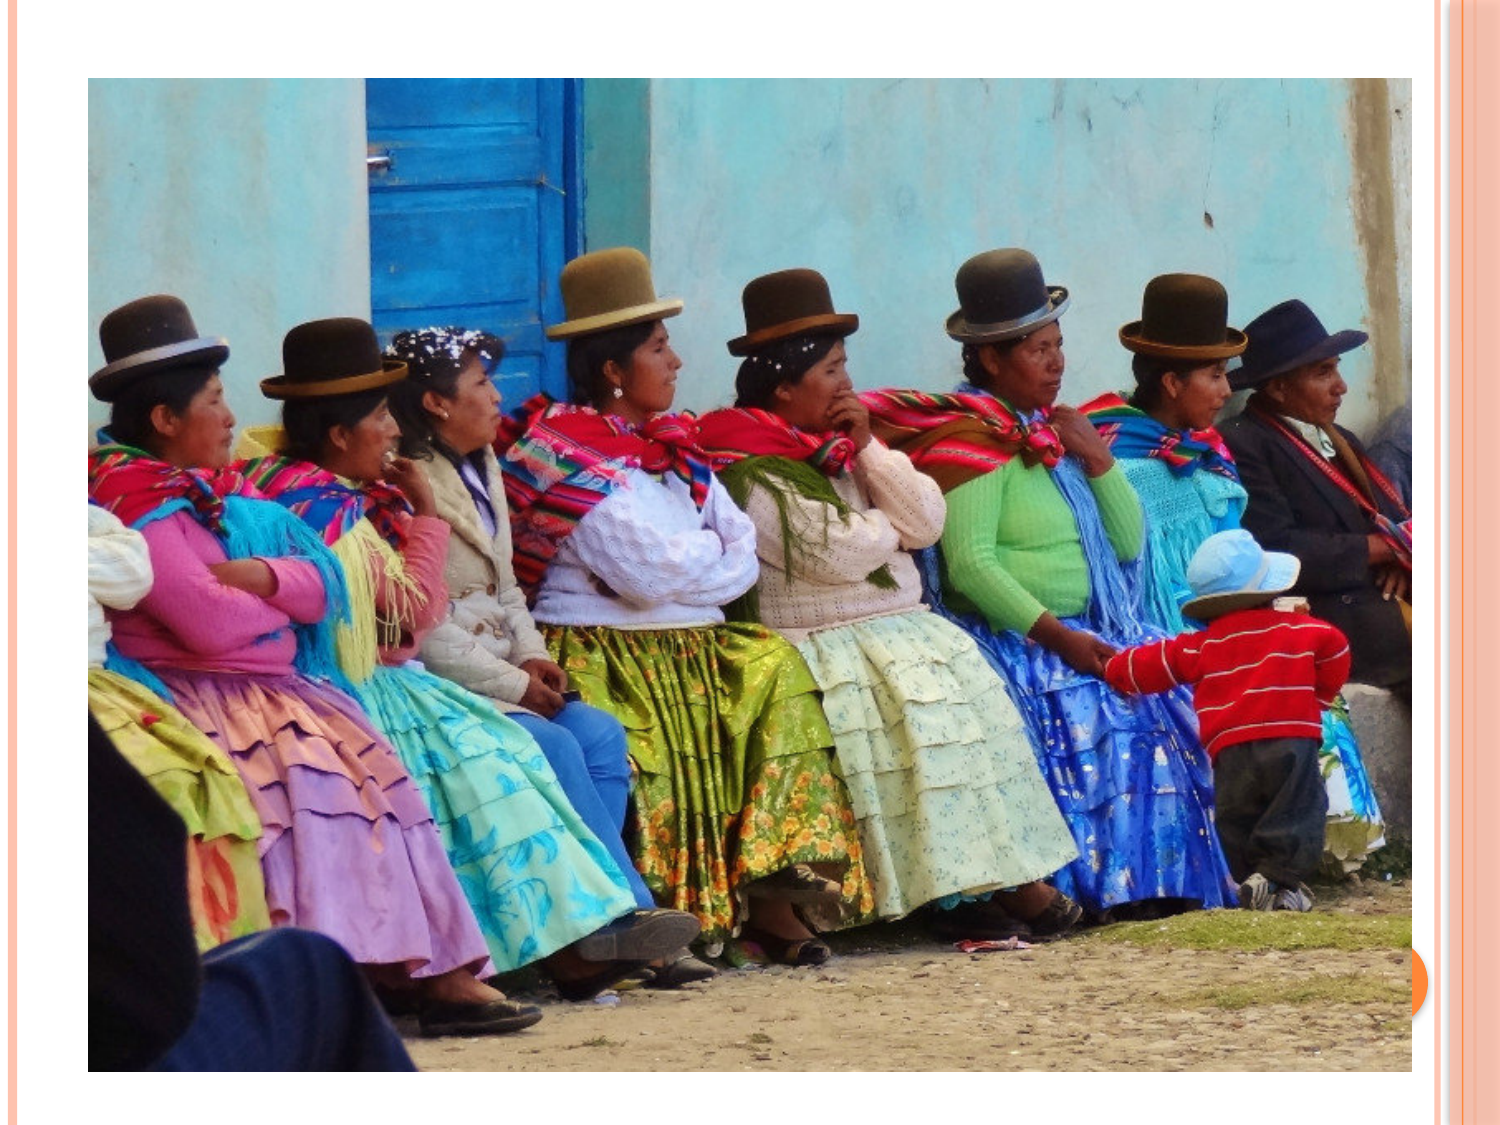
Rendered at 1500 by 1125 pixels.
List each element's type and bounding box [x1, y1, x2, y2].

list [87, 77, 1412, 1073]
